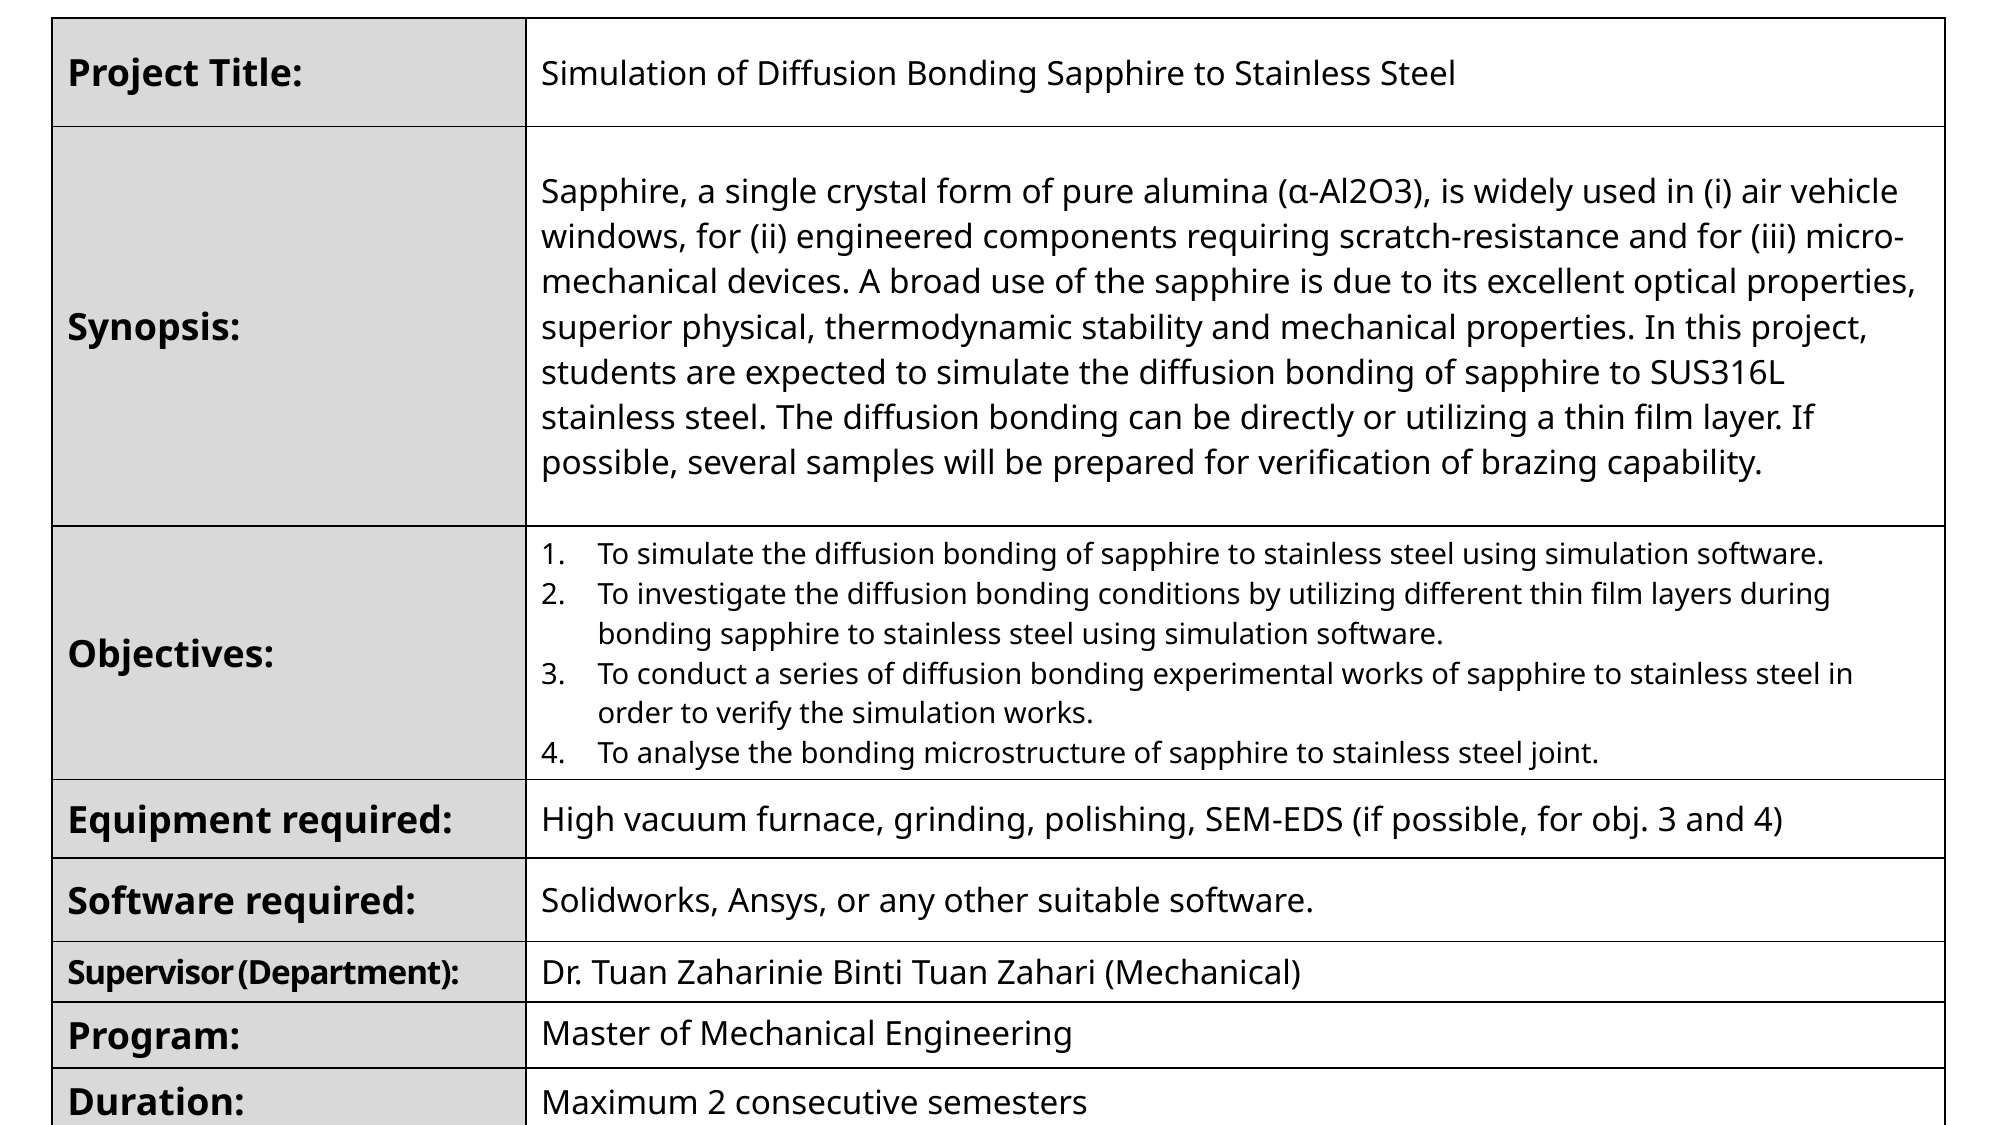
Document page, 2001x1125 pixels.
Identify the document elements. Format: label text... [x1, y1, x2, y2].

table_cell Maximum 2 consecutive semesters [527, 1069, 1944, 1125]
table_cell Duration: [53, 1069, 525, 1125]
table_cell Program: [53, 1003, 525, 1067]
table_cell Software required: [53, 859, 525, 941]
table_cell Supervisor (Department): [53, 942, 525, 1001]
table_cell Master of Mechanical Engineering [527, 1003, 1944, 1067]
table_cell Dr. Tuan Zaharinie Binti Tuan Zahari (Mechanical) [527, 942, 1944, 1001]
table_cell To simulate the diffusion bonding of sapphire to stainless steel using simulation software. To investigate the diffusion bonding conditions by utilizing different thin film layers during bonding sapphire to stainless steel using simulation software. To conduct a series of diffusion bonding experimental works of sapphire to stainless steel in order to verify the simulation works. To analyse the bonding microstructure of sapphire to stainless steel joint. [527, 527, 1944, 779]
table_cell Synopsis: [53, 127, 525, 525]
table_cell High vacuum furnace, grinding, polishing, SEM-EDS (if possible, for obj. 3 and 4) [527, 780, 1944, 857]
table_cell Solidworks, Ansys, or any other suitable software. [527, 859, 1944, 941]
table_cell Equipment required: [53, 780, 525, 857]
table_header Simulation of Diffusion Bonding Sapphire to Stainless Steel [527, 19, 1944, 126]
table_cell Objectives: [53, 527, 525, 779]
table_cell Sapphire, a single crystal form of pure alumina (α-Al2O3), is widely used in (i) air vehicle windows, for (ii) engineered components requiring scratch-resistance and for (iii) micro-mechanical devices. A broad use of the sapphire is due to its excellent optical properties, superior physical, thermodynamic stability and mechanical properties. In this project, students are expected to simulate the diffusion bonding of sapphire to SUS316L stainless steel. The diffusion bonding can be directly or utilizing a thin film layer. If possible, several samples will be prepared for verification of brazing capability. [527, 127, 1944, 525]
table_header Project Title: [53, 19, 525, 126]
